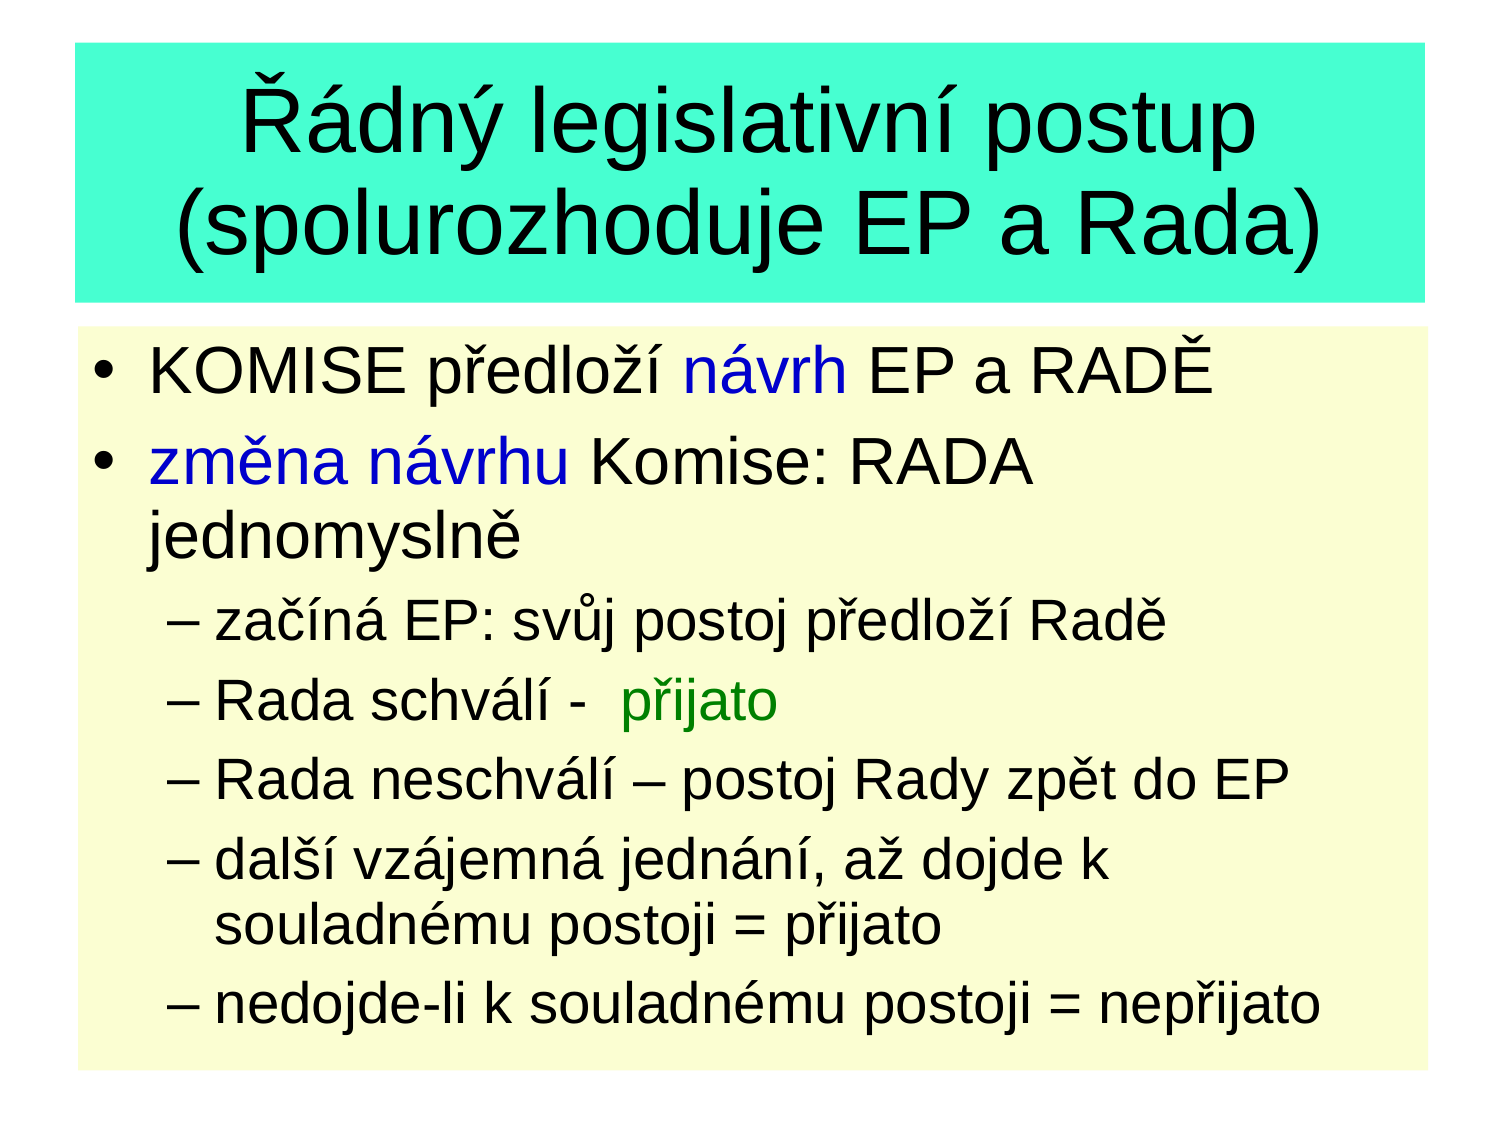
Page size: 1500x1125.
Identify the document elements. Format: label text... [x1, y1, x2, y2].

list KOMISE předloží návrh EP a RADĚ změna návrhu Komise: RADA jednomyslně začíná EP: svůj postoj předloží Radě Rada schválí - přijato Rada neschválí – postoj Rady zpět do EP další vzájemná jednání, až dojde k souladnému postoji = přijato nedojde-li k souladnému postoji = nepřijato [78, 326, 1429, 1071]
title Řádný legislativní postup (spolurozhoduje EP a Rada) [75, 42, 1425, 303]
